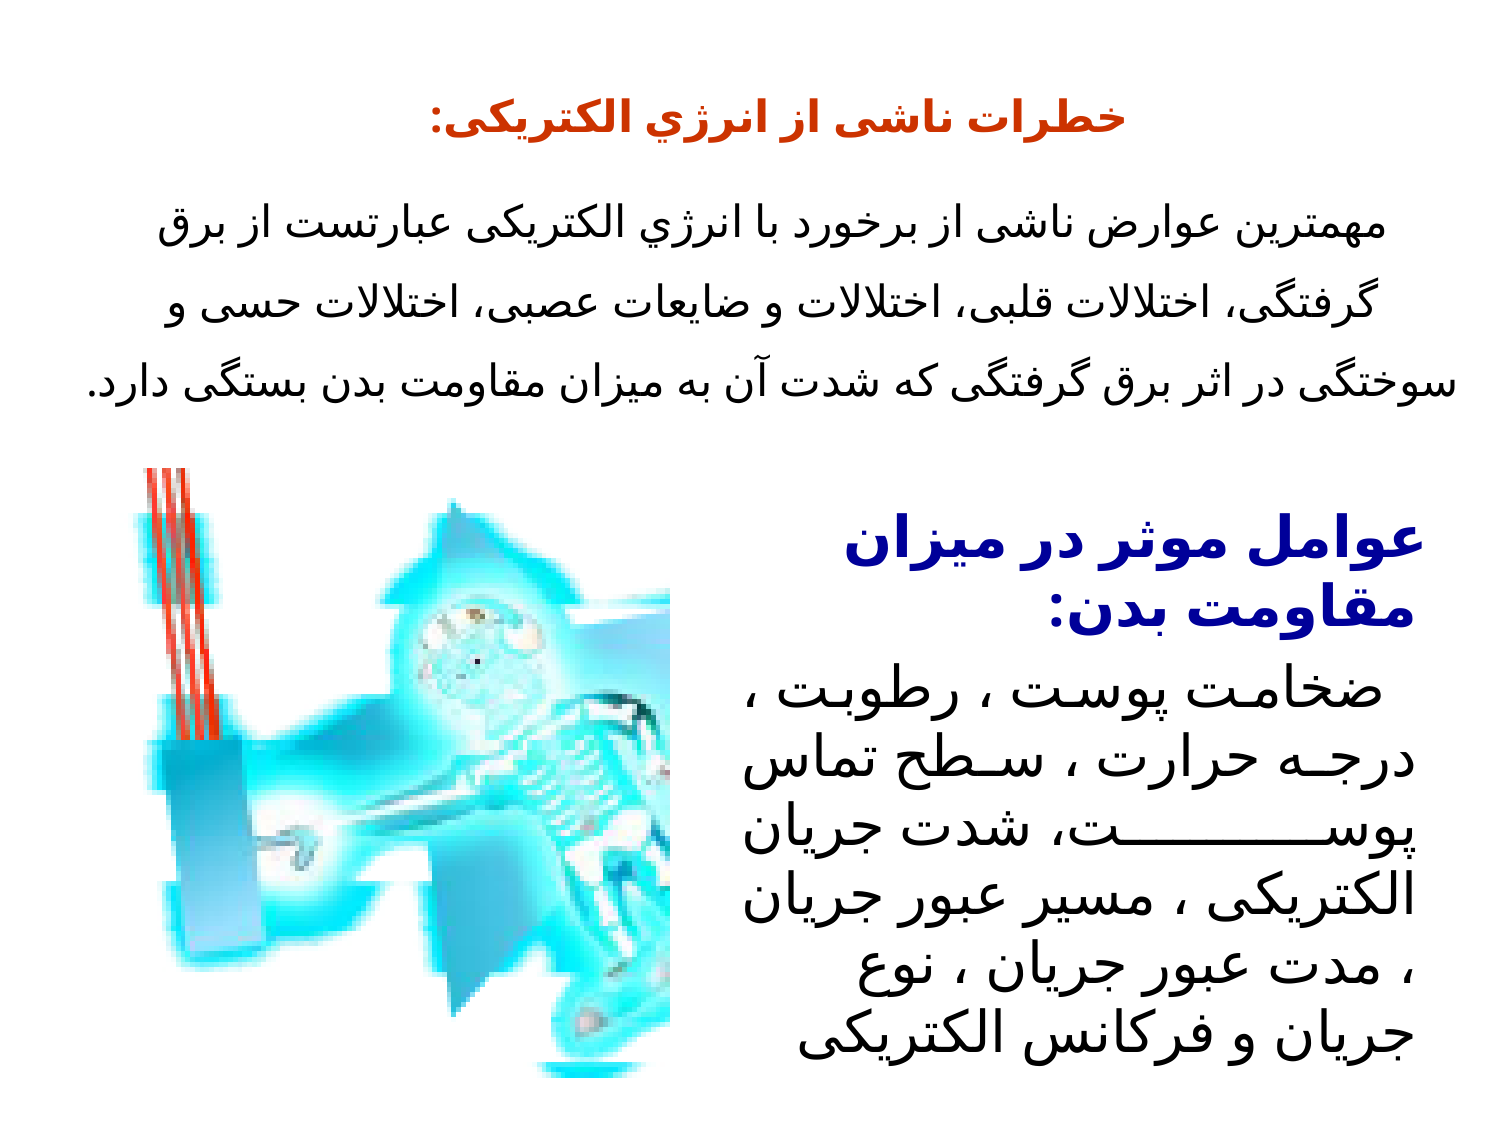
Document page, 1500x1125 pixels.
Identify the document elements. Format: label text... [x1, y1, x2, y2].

picture [105, 468, 680, 1079]
title خطرات ناشی از انرژي الکتریکی: مهمترین عوارض ناشی از برخورد با انرژي الکتریکی عبارتست از برق گرفتگی، اختلالات قلبی، اختلالات و ضایعات عصبی، اختلالات حسی و سوختگی در اثر برق گرفتگی که شدت آن به میزان مقاومت بدن بستگی دارد. [70, 45, 1477, 422]
list عوامل موثر در میزان مقاومت بدن: ضخامت پوست ، رطوبت ، درجه حرارت ، سطح تماس پوست، شدت جریان الکتریکی ، مسیر عبور جریان ، مدت عبور جریان ، نوع جریان و فرکانس الکتریکی [726, 492, 1489, 1125]
